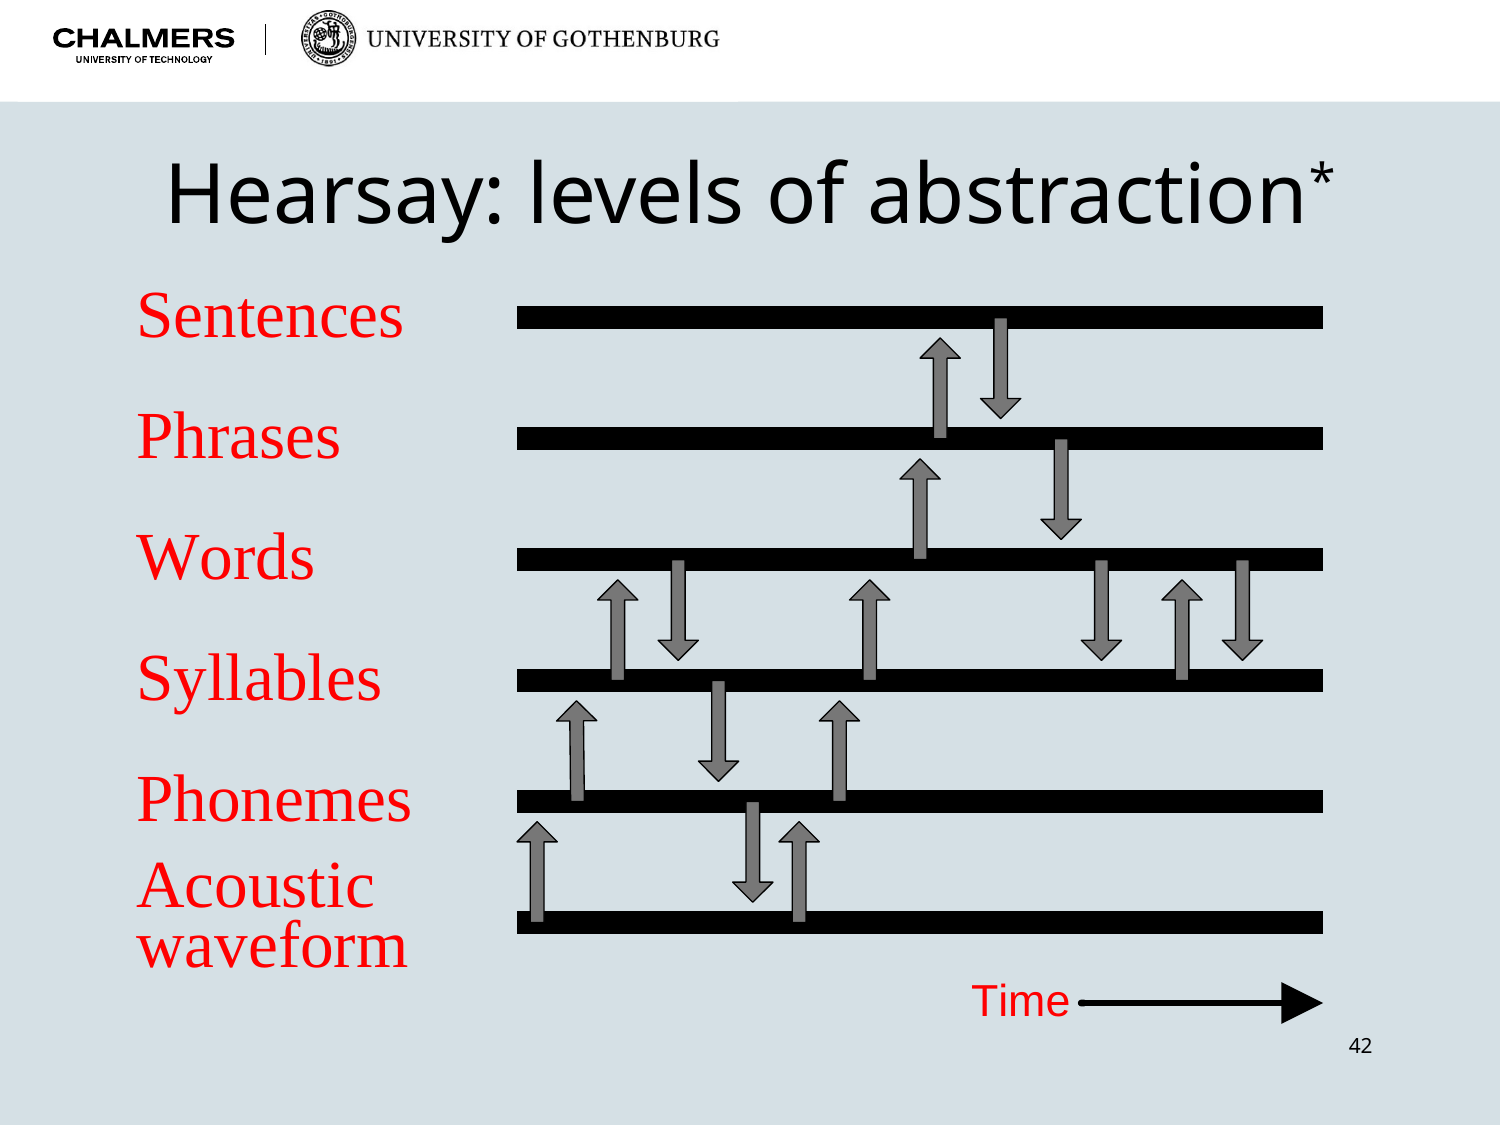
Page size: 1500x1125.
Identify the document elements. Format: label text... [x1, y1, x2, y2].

slide_number 42 [1074, 1025, 1388, 1100]
picture [64, 31, 1500, 119]
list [103, 266, 1377, 1057]
title Hearsay: levels of abstraction* [112, 113, 1388, 268]
picture [0, 0, 720, 96]
